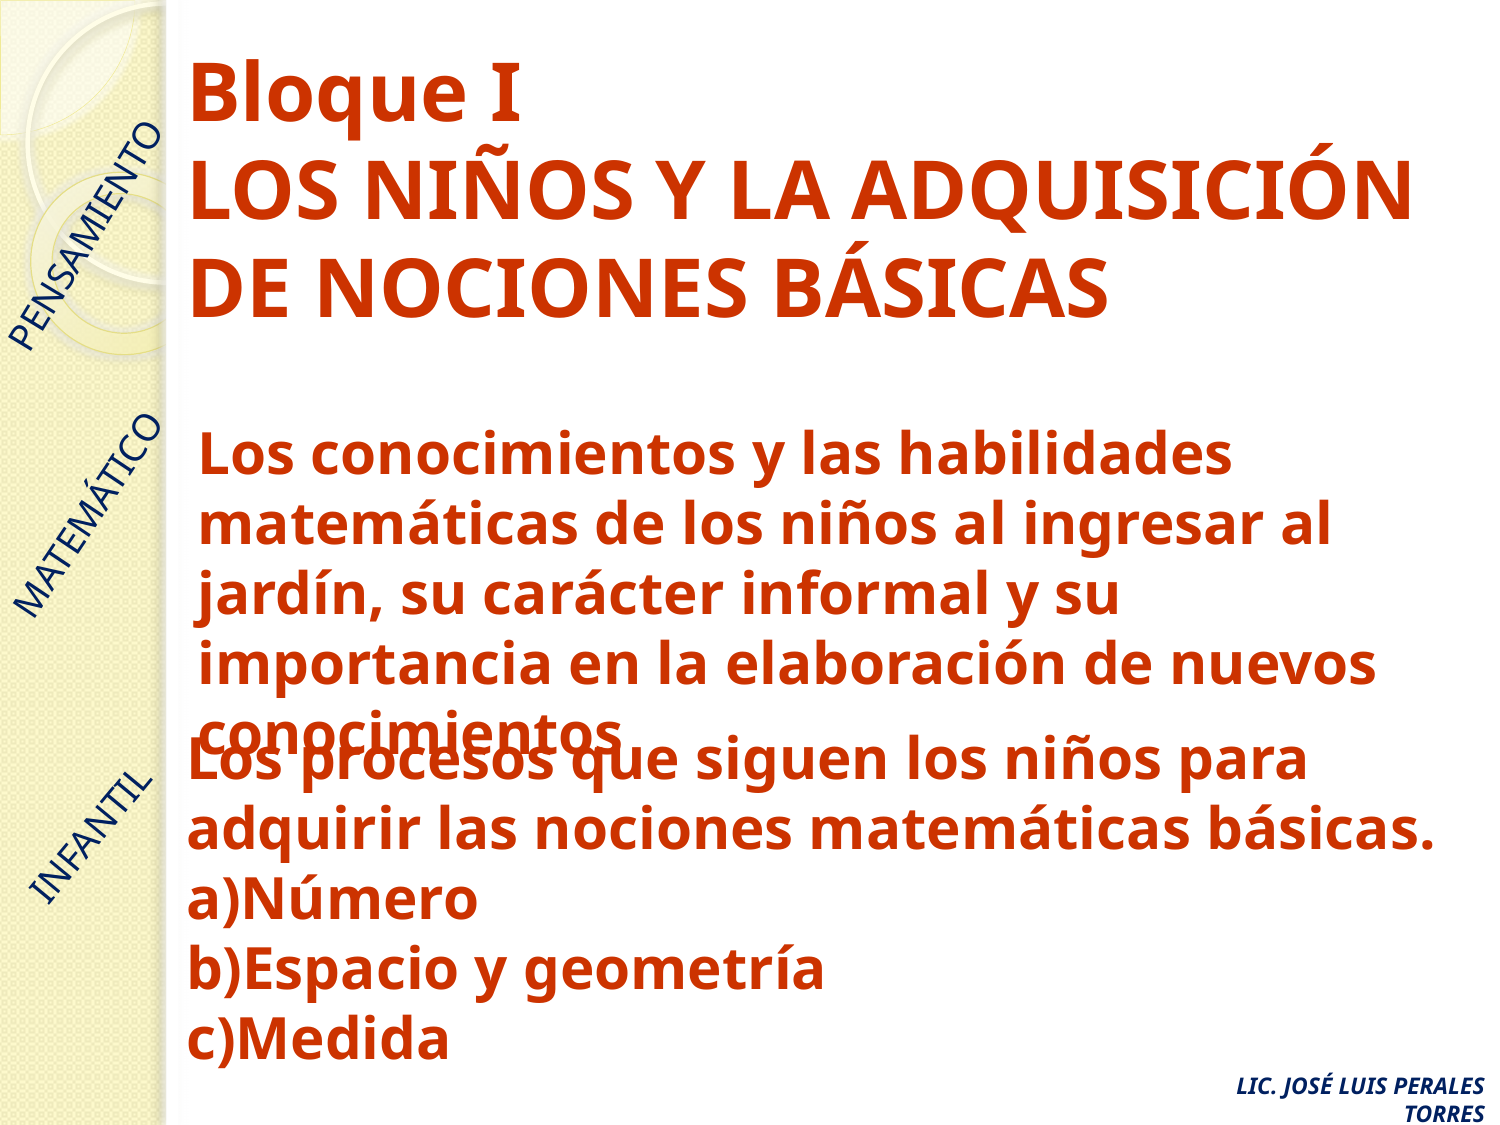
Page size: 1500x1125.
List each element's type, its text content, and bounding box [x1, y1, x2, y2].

text_box Los procesos que siguen los niños para adquirir las nociones matemáticas básicas. Número Espacio y geometría Medida [171, 713, 1489, 1079]
text_box LIC. JOSÉ LUIS PERALES TORRES [1218, 1064, 1500, 1125]
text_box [54, 72, 122, 945]
text_box Los conocimientos y las habilidades matemáticas de los niños al ingresar al jardín, su carácter informal y su importancia en la elaboración de nuevos conocimientos [182, 408, 1447, 713]
title Bloque I LOS NIÑOS Y LA ADQUISICIÓN DE NOCIONES BÁSICAS [171, 0, 1489, 374]
